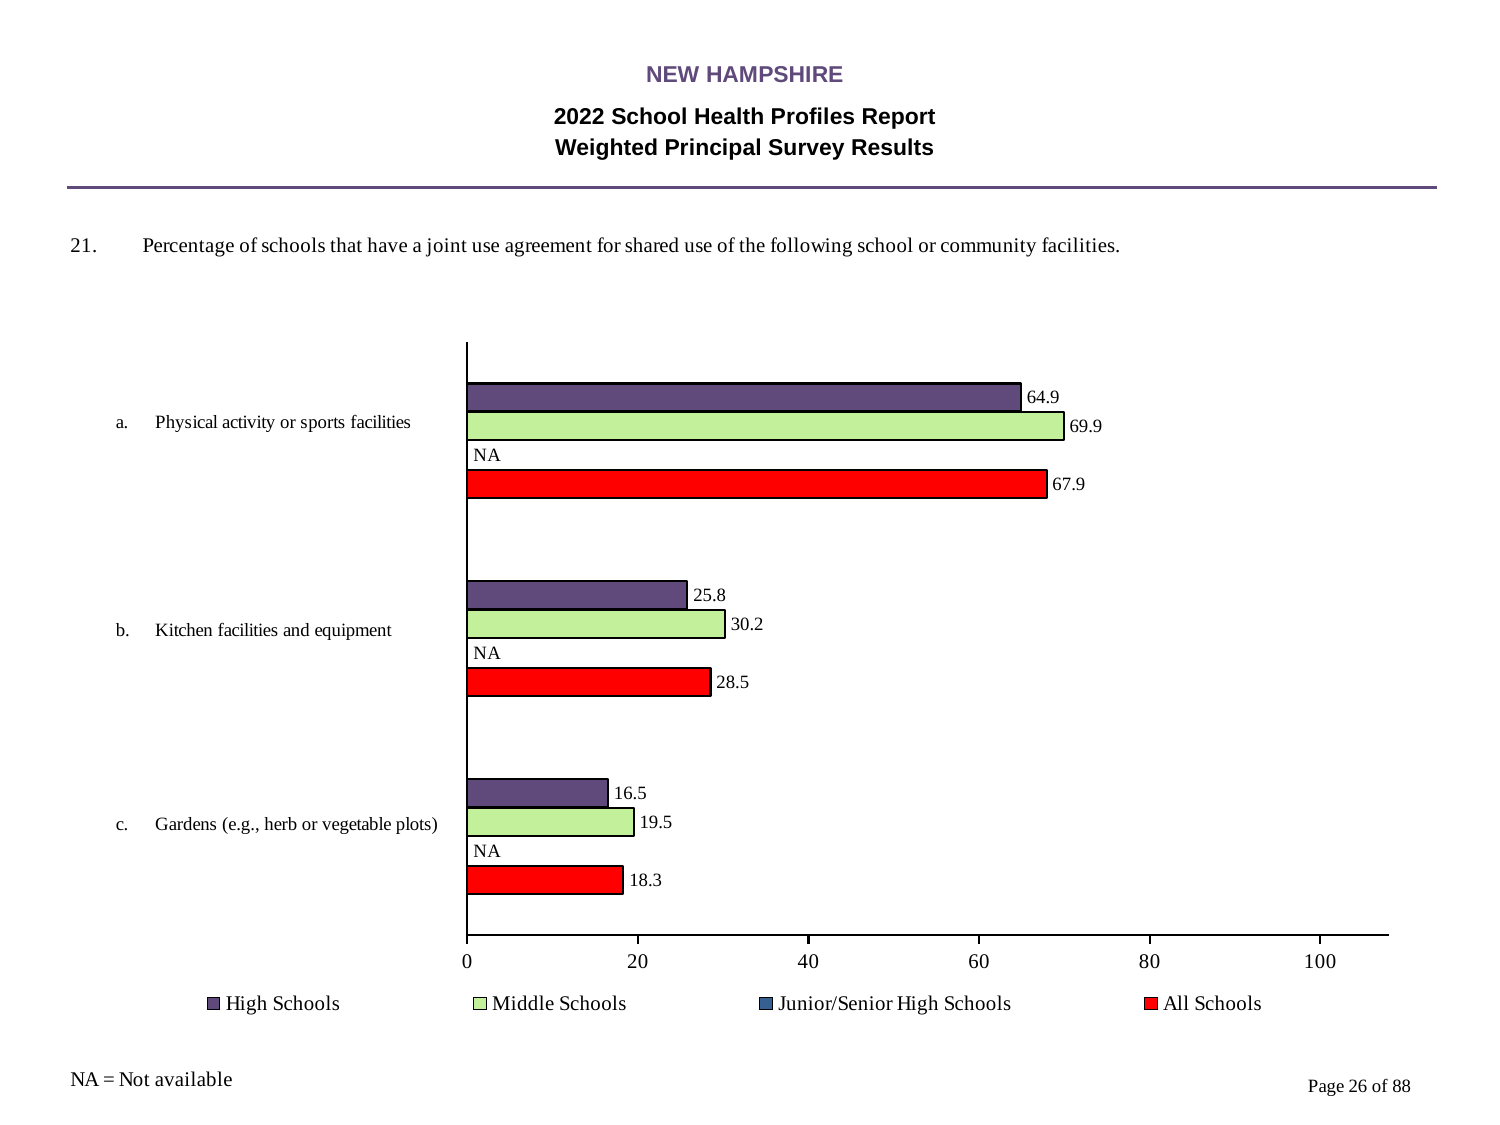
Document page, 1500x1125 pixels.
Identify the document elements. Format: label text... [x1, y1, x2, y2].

text_box NEW HAMPSHIRE [41, 52, 1448, 93]
text_box 2022 School Health Profiles Report [41, 93, 1448, 125]
text_box Weighted Principal Survey Results [41, 125, 1448, 168]
chart [41, 208, 1448, 1105]
